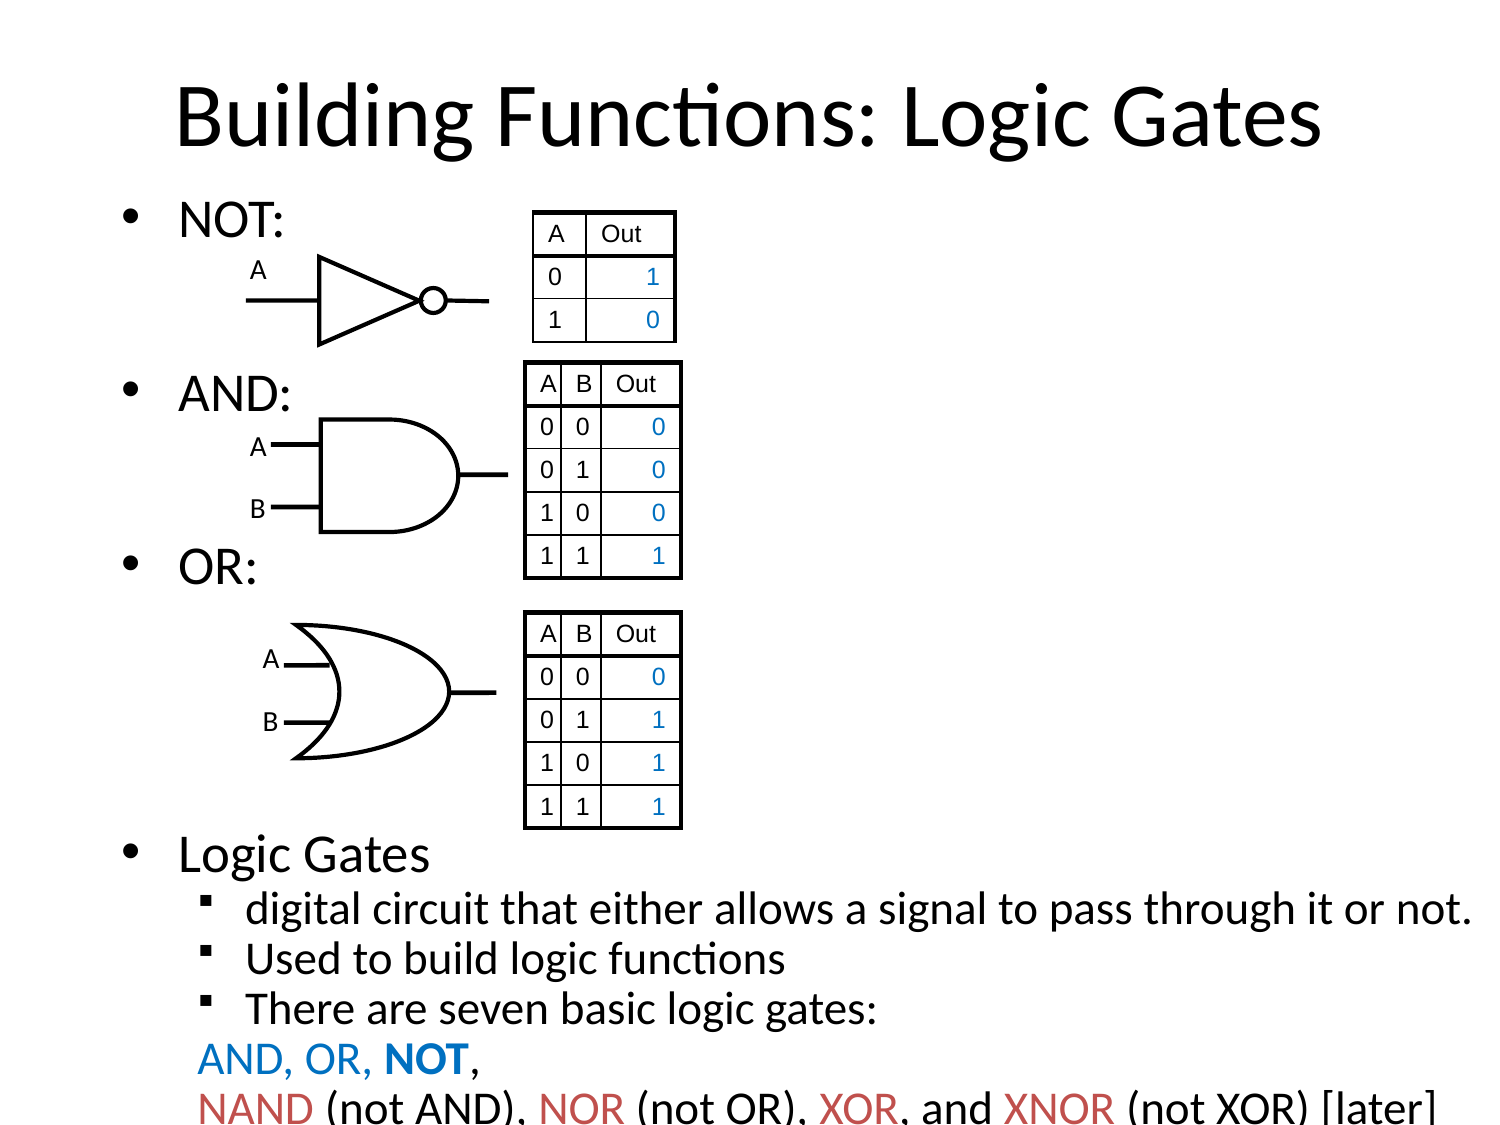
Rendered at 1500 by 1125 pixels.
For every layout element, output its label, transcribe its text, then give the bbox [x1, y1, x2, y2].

table_header Out [602, 615, 679, 654]
table_cell 1 [562, 700, 600, 741]
table_cell 1 [534, 299, 585, 341]
table_cell 0 [602, 493, 679, 534]
title Building Functions: Logic Gates [75, 25, 1425, 194]
table_header Out [587, 215, 673, 254]
text_box A [249, 249, 275, 255]
table_header B [562, 365, 600, 404]
table_cell 0 [602, 449, 679, 491]
list NOT: AND: OR: Logic Gates digital circuit that either allows a signal to pass through it or not. Used to build logic functions There are seven basic logic gates: AND, OR, NOT, NAND (not AND), NOR (not OR), XOR, and XNOR (not XOR) [later] [106, 187, 1500, 1125]
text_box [245, 256, 490, 345]
table_cell 1 [602, 786, 679, 826]
table_cell 0 [602, 658, 679, 698]
text_box A [262, 639, 278, 675]
table_cell 1 [587, 258, 673, 298]
table_cell 0 [527, 449, 560, 491]
text_box B [262, 702, 278, 738]
table_cell 1 [527, 786, 560, 826]
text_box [283, 624, 497, 759]
table_cell 1 [562, 449, 600, 491]
table_cell 0 [527, 408, 560, 448]
table_cell 0 [562, 743, 600, 784]
table_header Out [602, 365, 679, 404]
table_cell 0 [602, 408, 679, 448]
text_box B [249, 489, 265, 525]
table_cell 0 [587, 299, 673, 341]
table_cell 0 [527, 658, 560, 698]
table_cell 1 [602, 743, 679, 784]
table_cell 0 [562, 493, 600, 534]
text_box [270, 419, 509, 533]
table_header A [527, 365, 560, 404]
table_header A [534, 215, 585, 254]
table_header A [527, 615, 560, 654]
table_cell 1 [527, 493, 560, 534]
table_cell 1 [562, 786, 600, 826]
table_cell 1 [562, 536, 600, 576]
table_cell 1 [602, 536, 679, 576]
table_cell 0 [534, 258, 585, 298]
table_header B [562, 615, 600, 654]
table_cell 1 [527, 536, 560, 576]
table_cell 0 [562, 658, 600, 698]
text_box A [249, 427, 265, 463]
table_cell 1 [602, 700, 679, 741]
table_cell 0 [527, 700, 560, 741]
table_cell 0 [562, 408, 600, 448]
table_cell 1 [527, 743, 560, 784]
